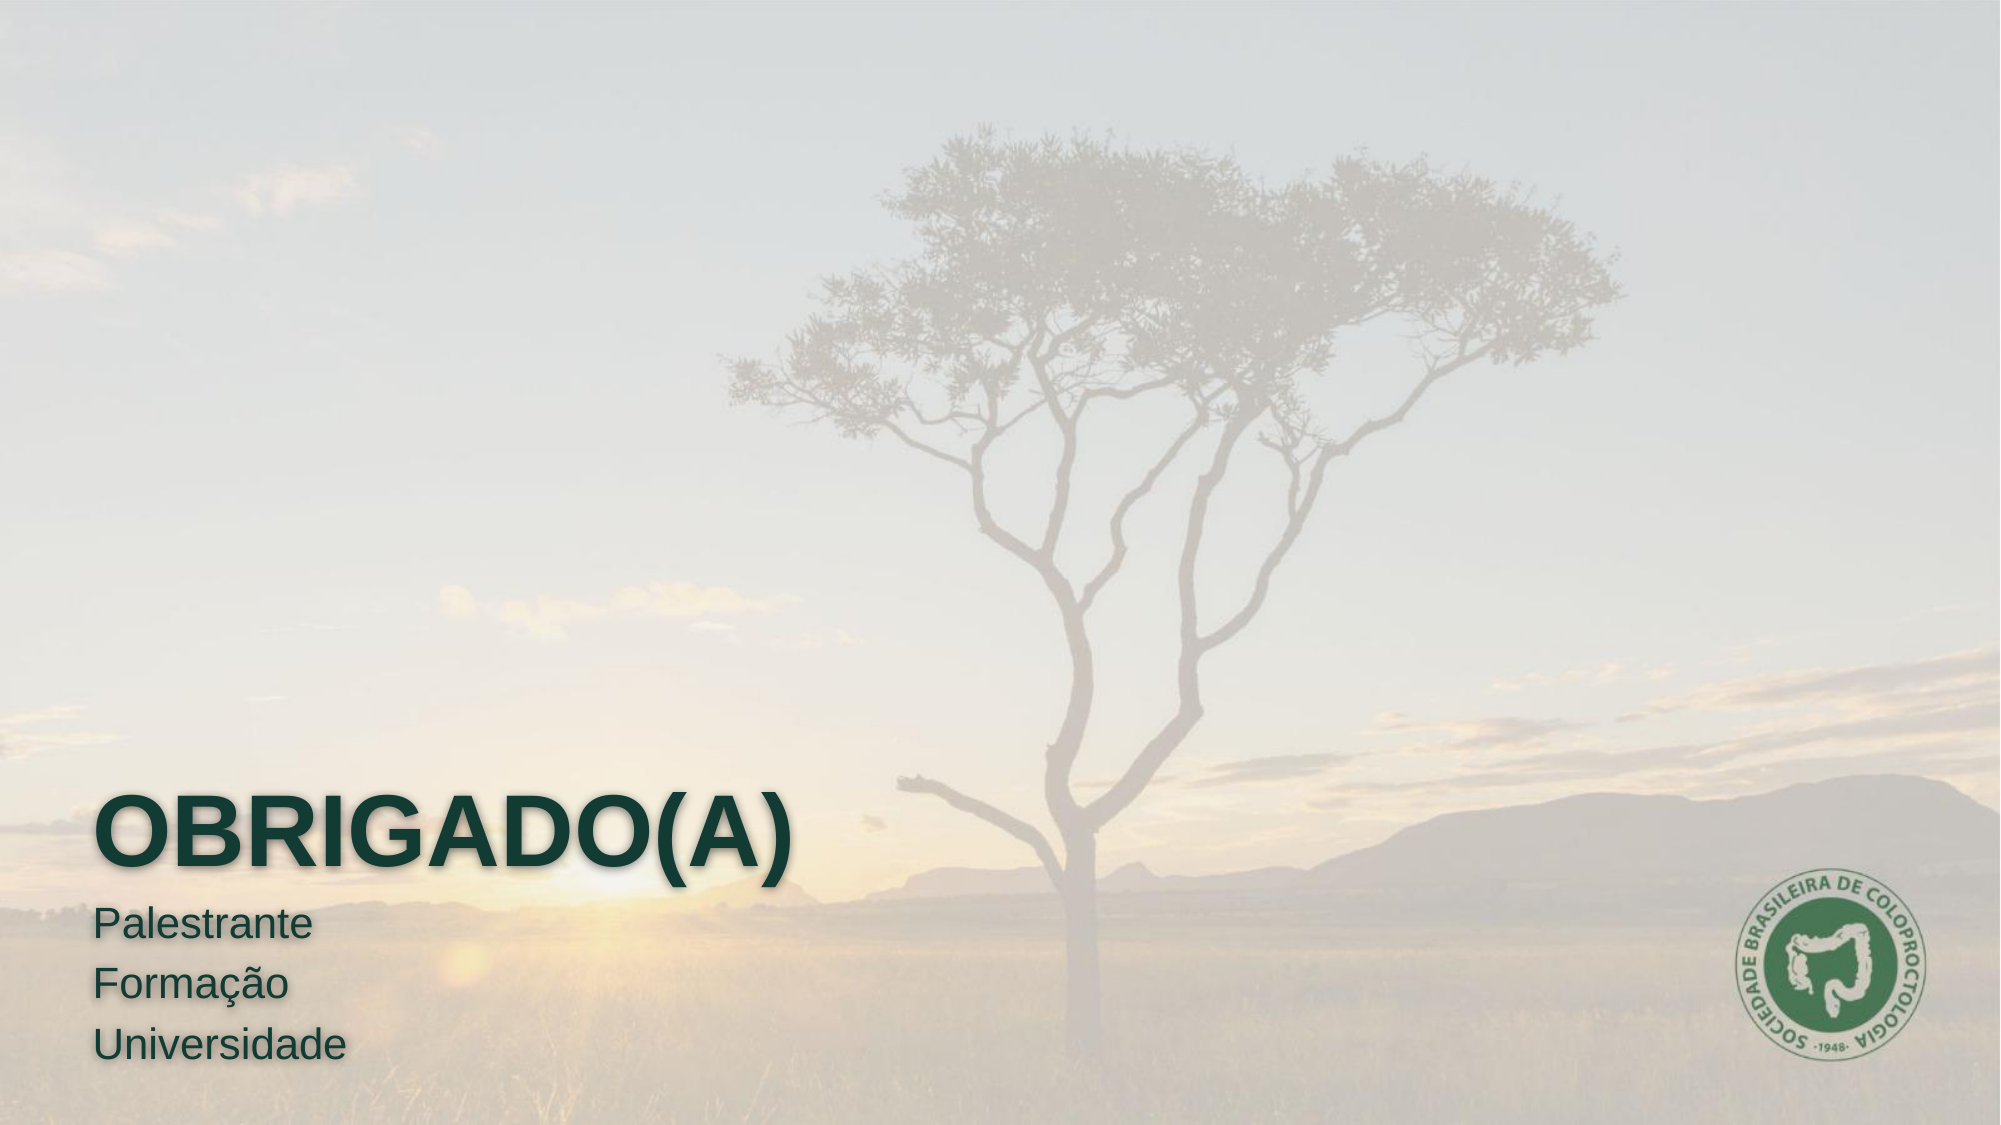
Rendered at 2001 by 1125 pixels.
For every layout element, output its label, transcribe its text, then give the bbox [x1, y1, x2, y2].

picture [0, 0, 2001, 1125]
text_box OBRIGADO(A) Palestrante Formação Universidade [77, 688, 856, 941]
